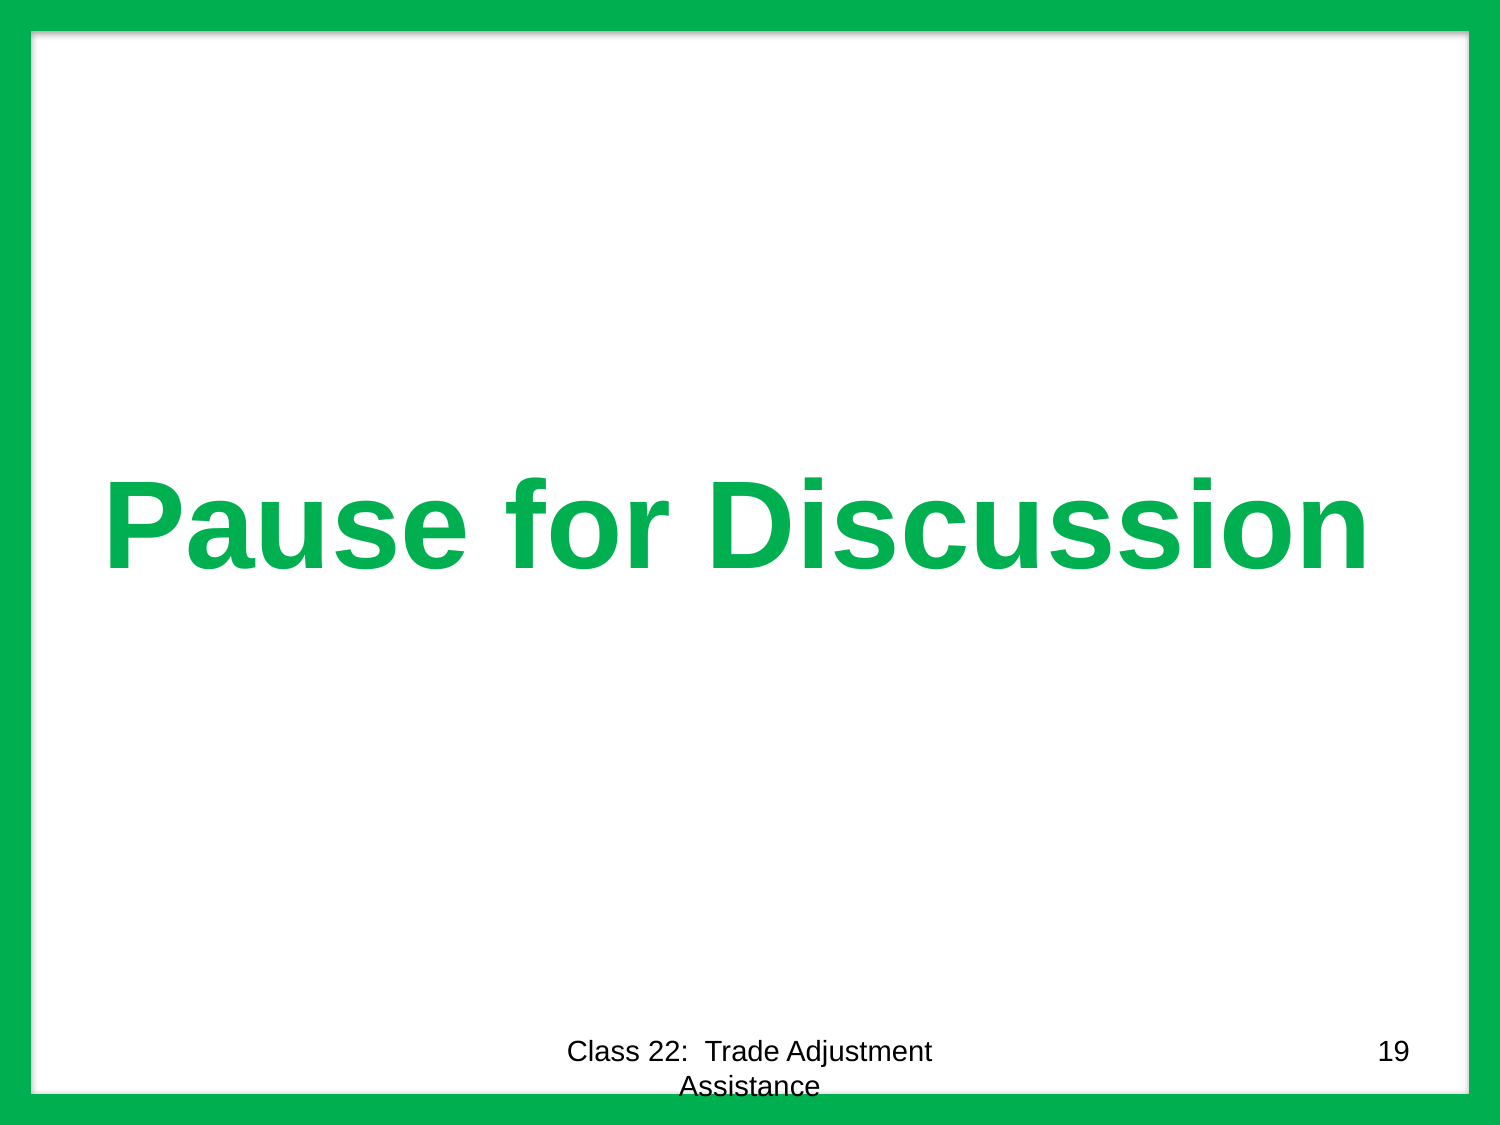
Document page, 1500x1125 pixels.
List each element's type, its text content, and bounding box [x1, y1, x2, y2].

slide_number 19 [1074, 1024, 1426, 1103]
text_box [0, 0, 1500, 1125]
footer Class 22: Trade Adjustment Assistance [512, 1024, 988, 1103]
